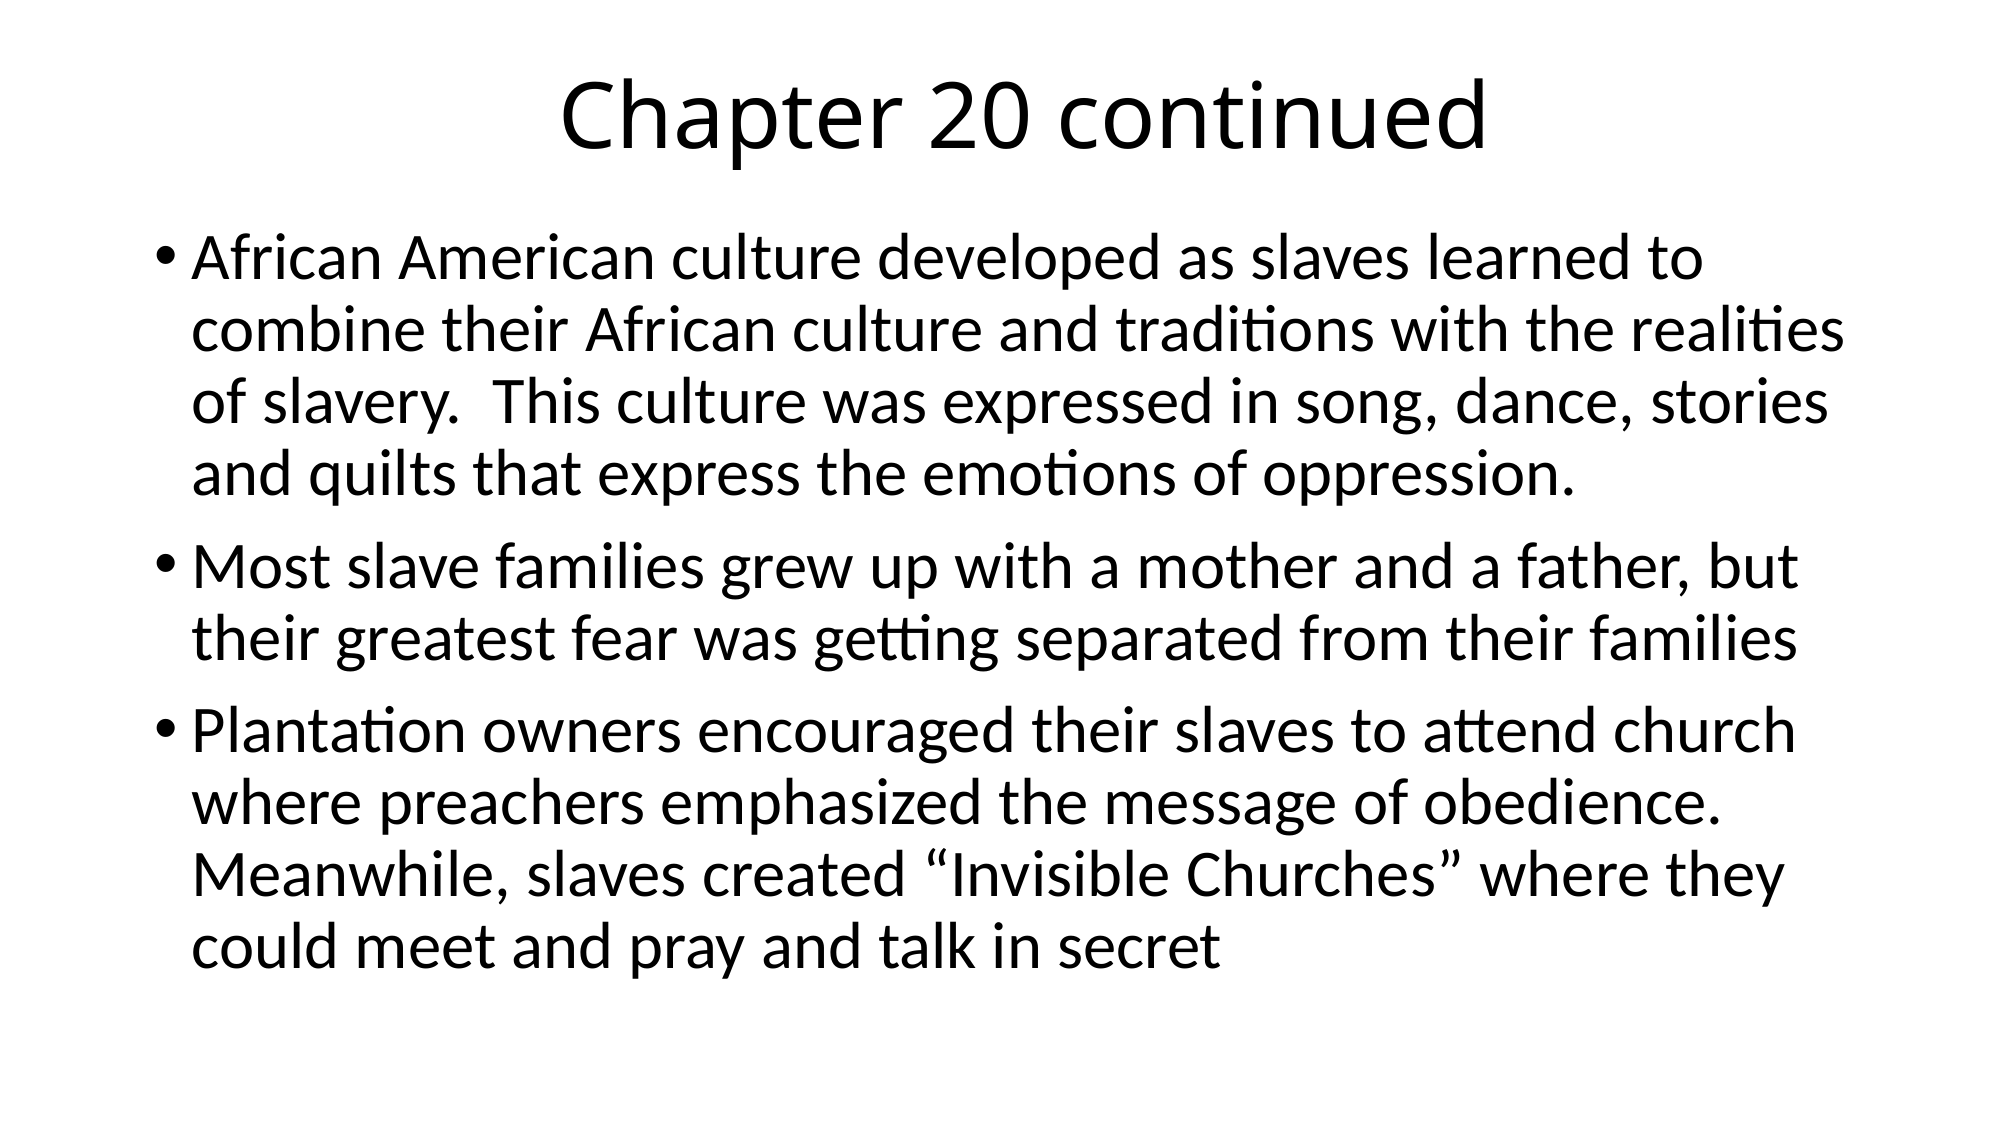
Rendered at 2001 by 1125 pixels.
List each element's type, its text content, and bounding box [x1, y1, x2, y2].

title Chapter 20 continued [543, 10, 2000, 228]
list African American culture developed as slaves learned to combine their African culture and traditions with the realities of slavery. This culture was expressed in song, dance, stories and quilts that express the emotions of oppression. Most slave families grew up with a mother and a father, but their greatest fear was getting separated from their families Plantation owners encouraged their slaves to attend church where preachers emphasized the message of obedience. Meanwhile, slaves created “Invisible Churches” where they could meet and pray and talk in secret [139, 214, 1865, 929]
